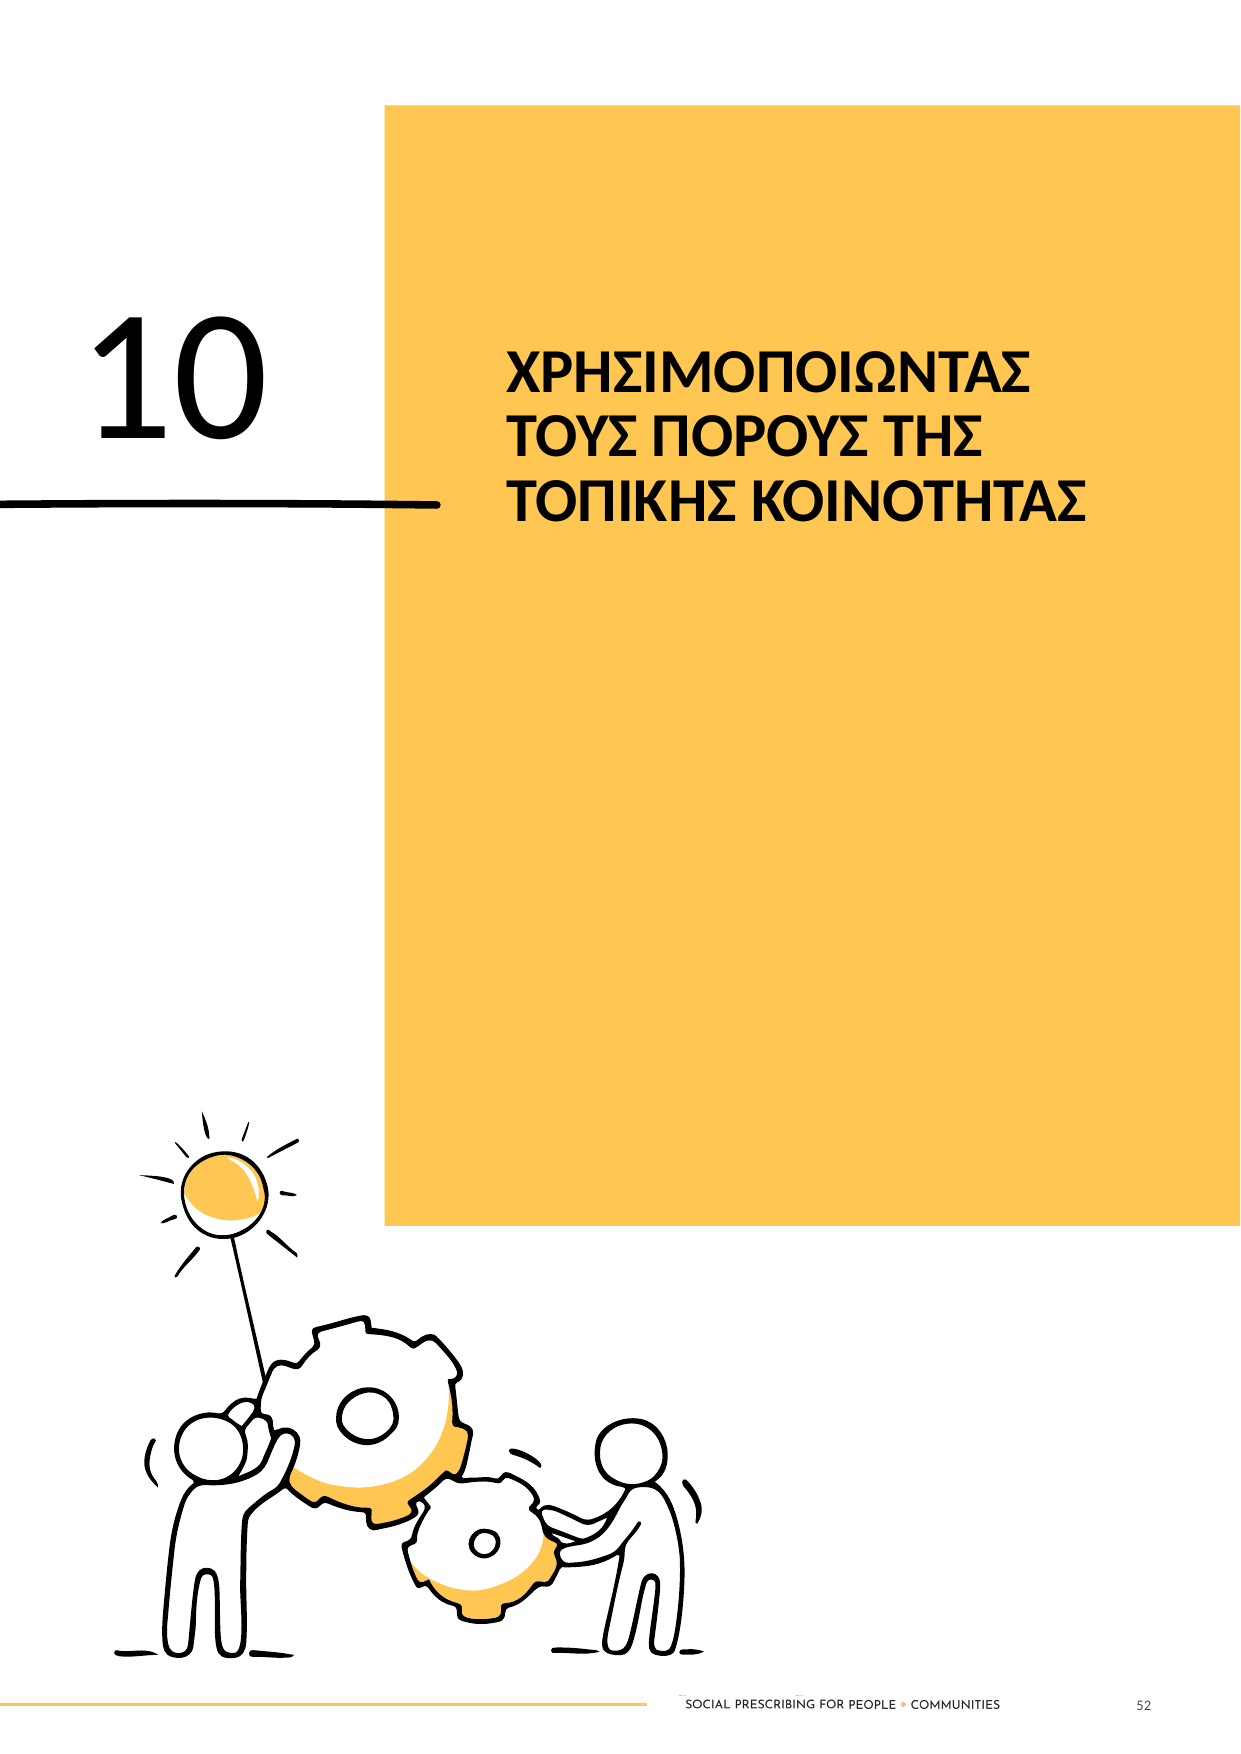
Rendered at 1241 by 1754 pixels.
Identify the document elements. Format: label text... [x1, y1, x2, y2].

slide_number 52 [1003, 1692, 1166, 1717]
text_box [153, 1108, 317, 1315]
picture [679, 1695, 1003, 1714]
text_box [114, 1315, 704, 1659]
list 10 [64, 268, 385, 493]
list ΧΡΗΣΙΜΟΠΟΙΩΝΤΑΣ ΤΟΥΣ ΠΟΡΟΥΣ ΤΗΣ ΤΟΠΙΚΗΣ ΚΟΙΝΟΤΗΤΑΣ [491, 270, 1166, 542]
